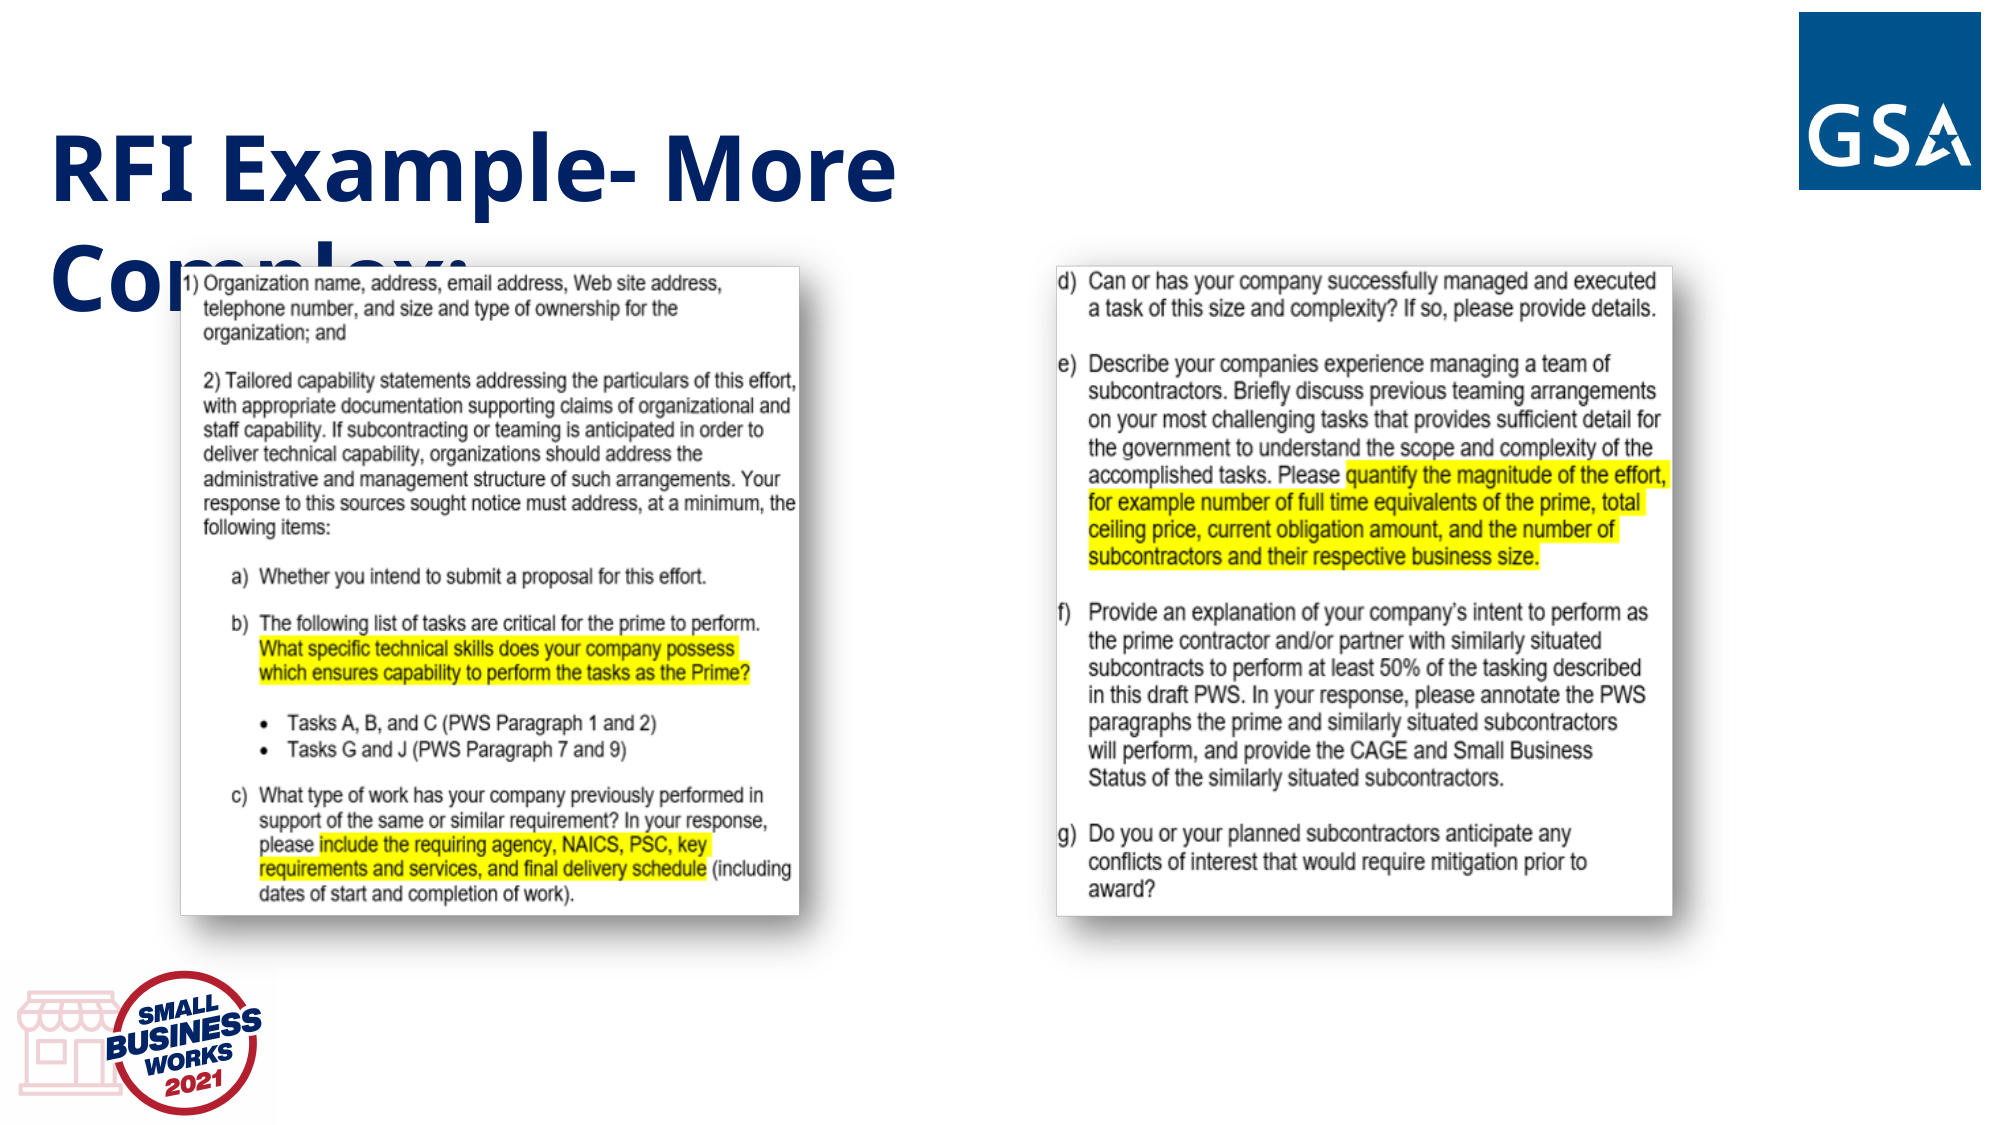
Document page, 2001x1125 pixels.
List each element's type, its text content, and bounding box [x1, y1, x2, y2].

text_box [1028, 235, 1730, 980]
text_box [153, 235, 855, 980]
title RFI Example- More Complex: [33, 94, 1282, 345]
picture [1799, 12, 1981, 190]
picture [0, 961, 277, 1125]
